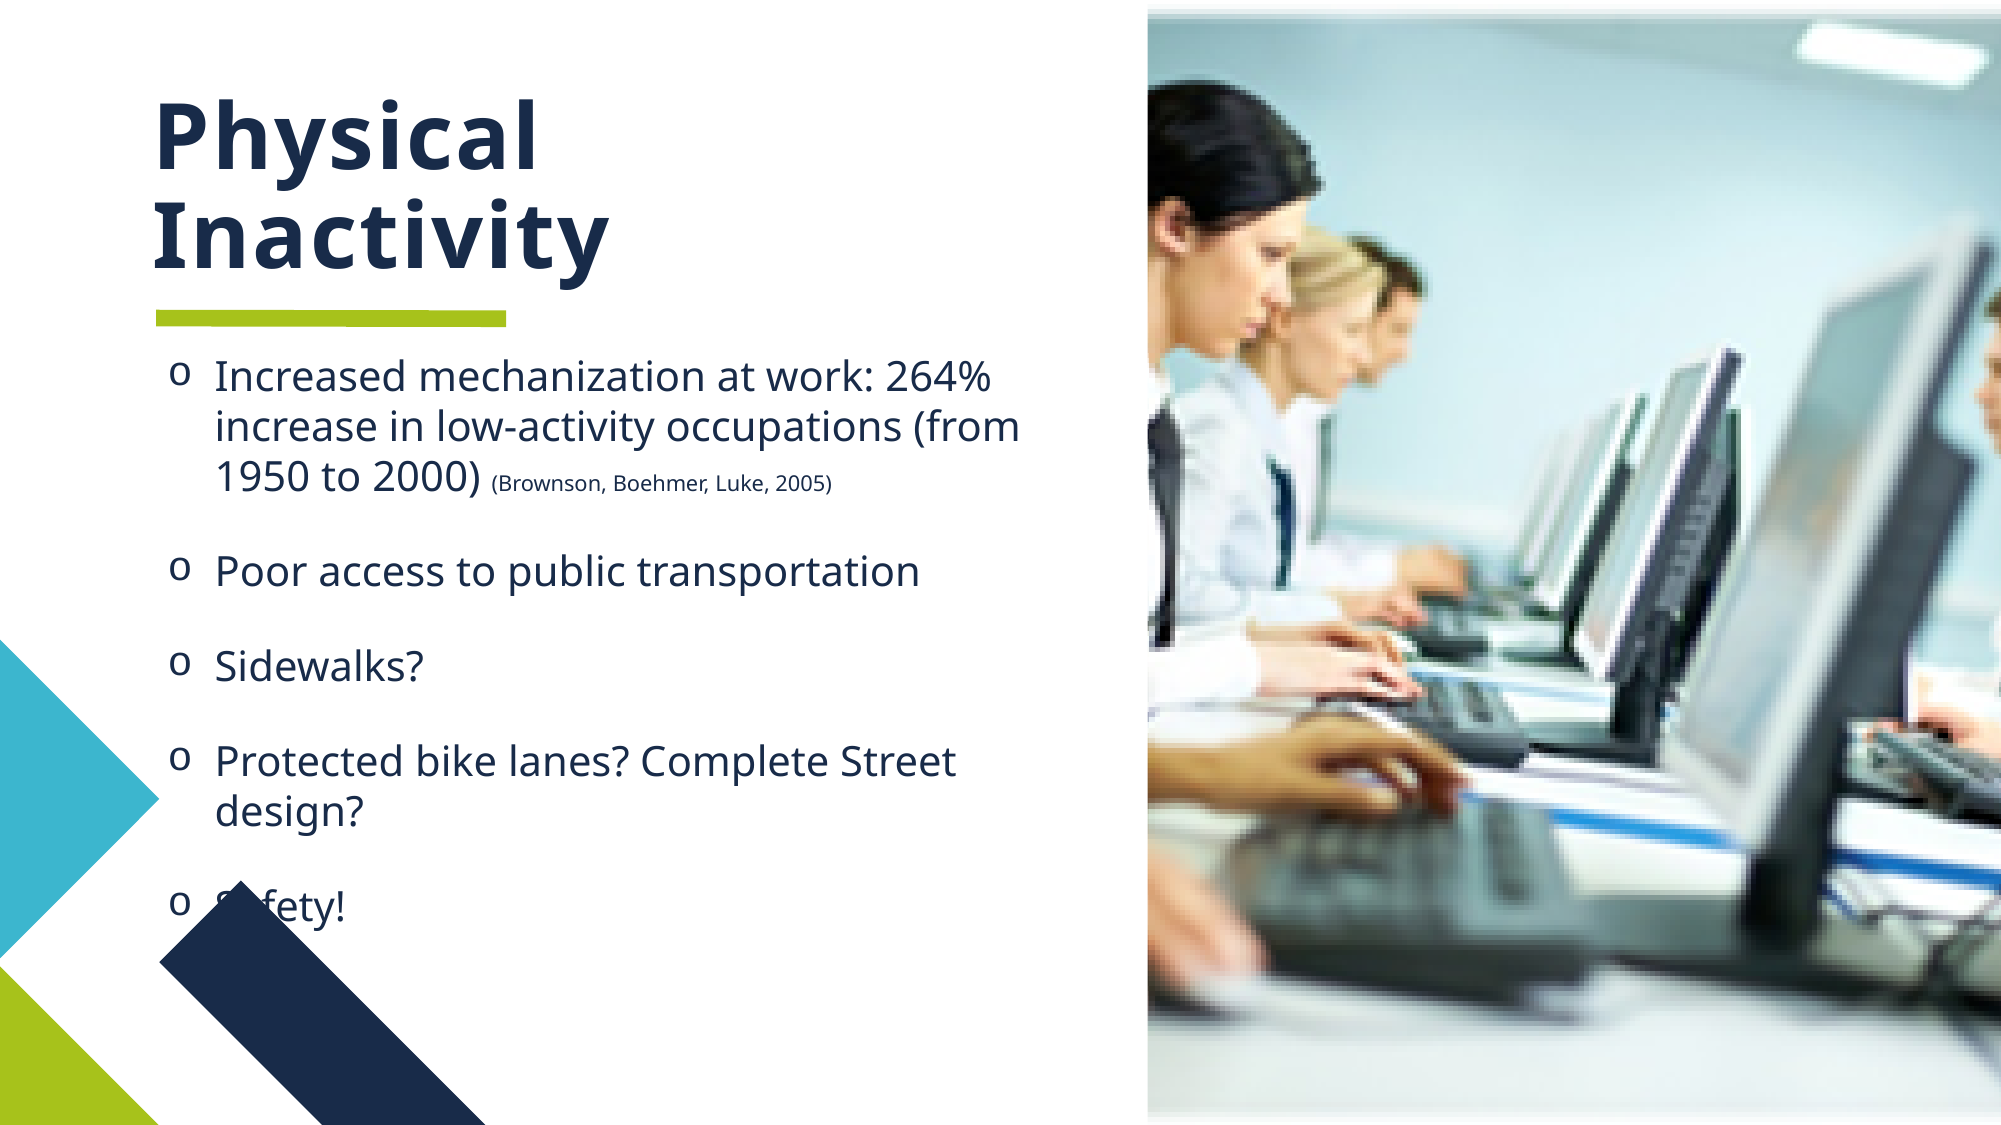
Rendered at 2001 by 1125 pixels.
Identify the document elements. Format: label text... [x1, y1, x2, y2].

picture [1147, 0, 2001, 1125]
text_box Increased mechanization at work: 264% increase in low-activity occupations (from 1950 to 2000) (Brownson, Boehmer, Luke, 2005) Poor access to public transportation Sidewalks? Protected bike lanes? Complete Street design? Safety! [152, 341, 1083, 987]
title Physical Inactivity [152, 187, 964, 289]
